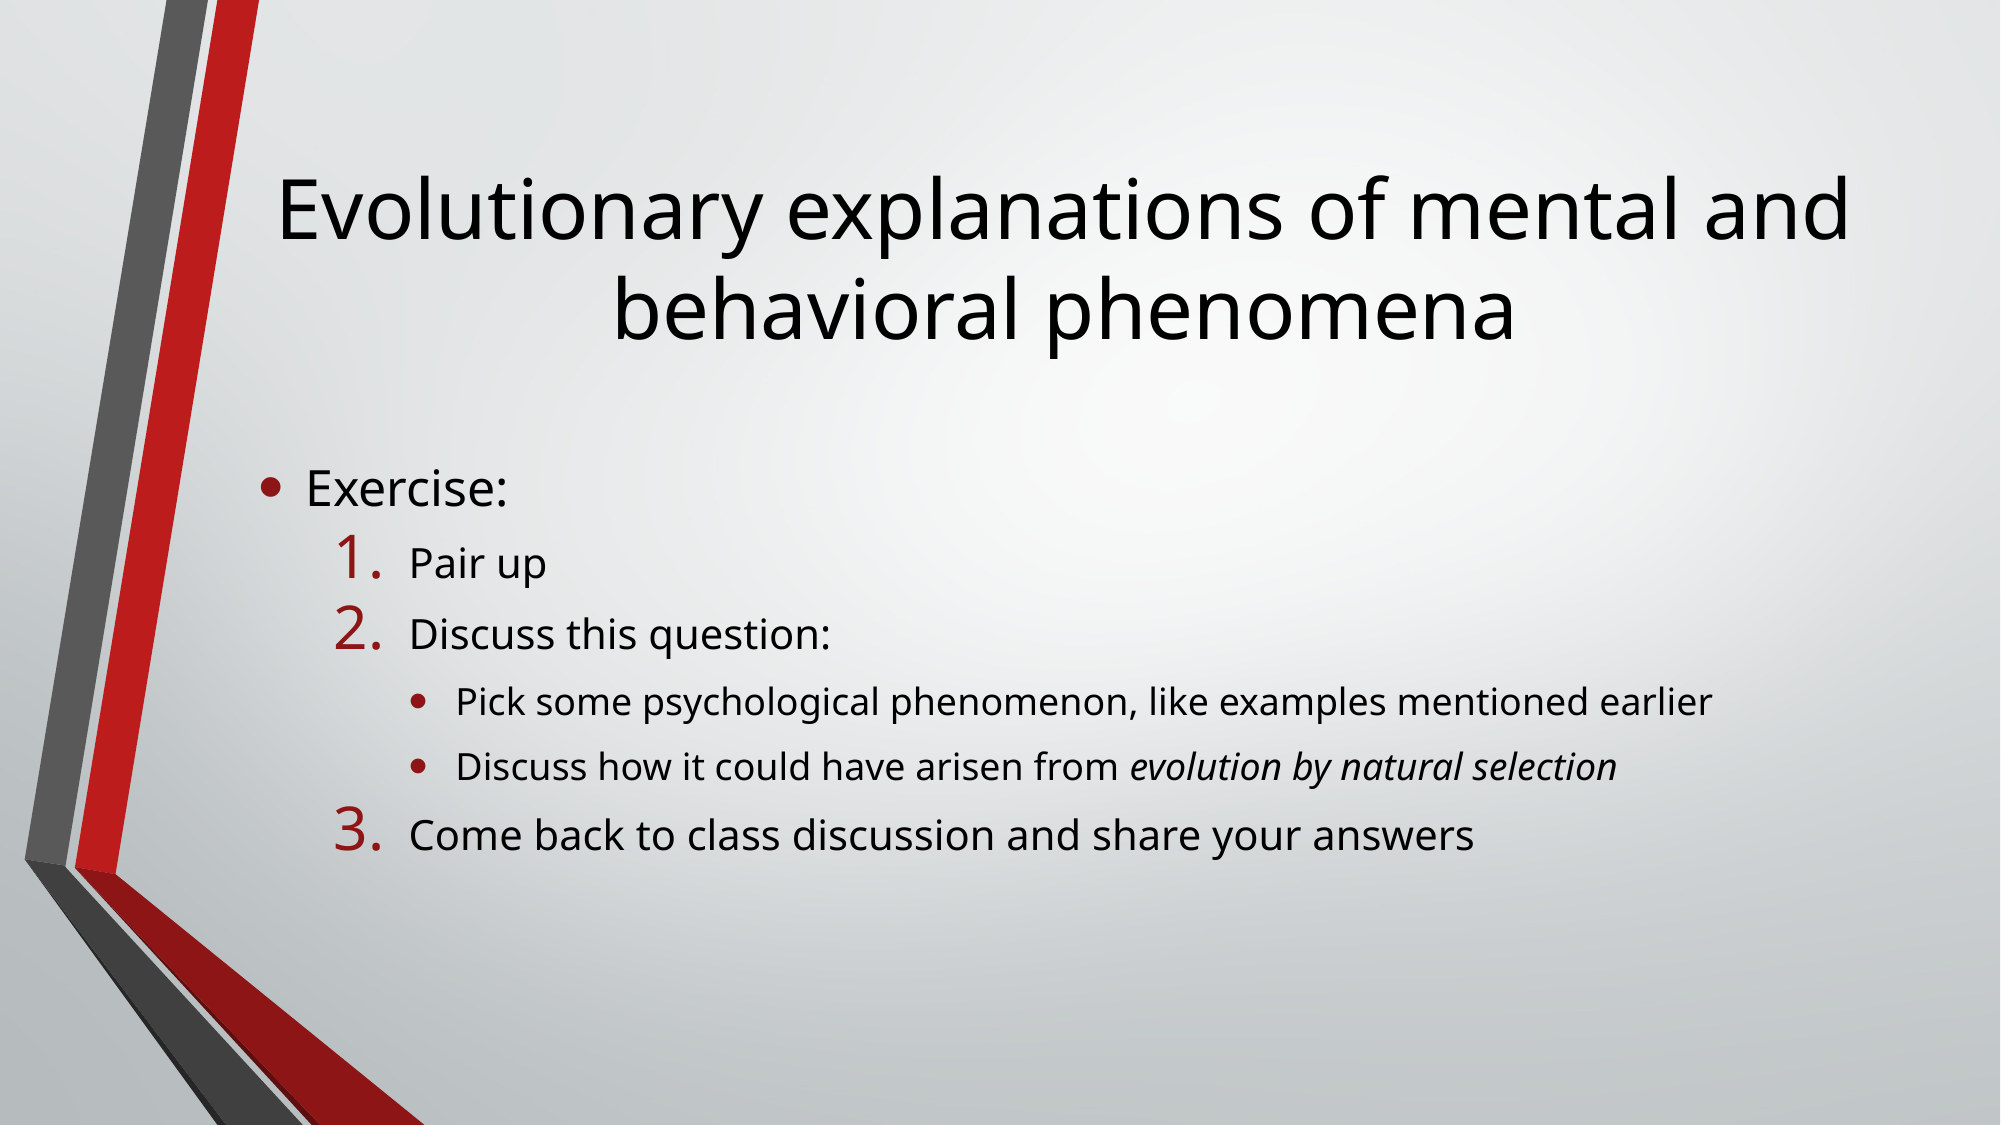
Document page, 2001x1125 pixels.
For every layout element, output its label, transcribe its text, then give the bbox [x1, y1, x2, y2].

list Exercise: Pair up Discuss this question: Pick some psychological phenomenon, like examples mentioned earlier Discuss how it could have arisen from evolution by natural selection Come back to class discussion and share your answers [243, 302, 1887, 1013]
title Evolutionary explanations of mental and behavioral phenomena [243, 112, 1887, 302]
